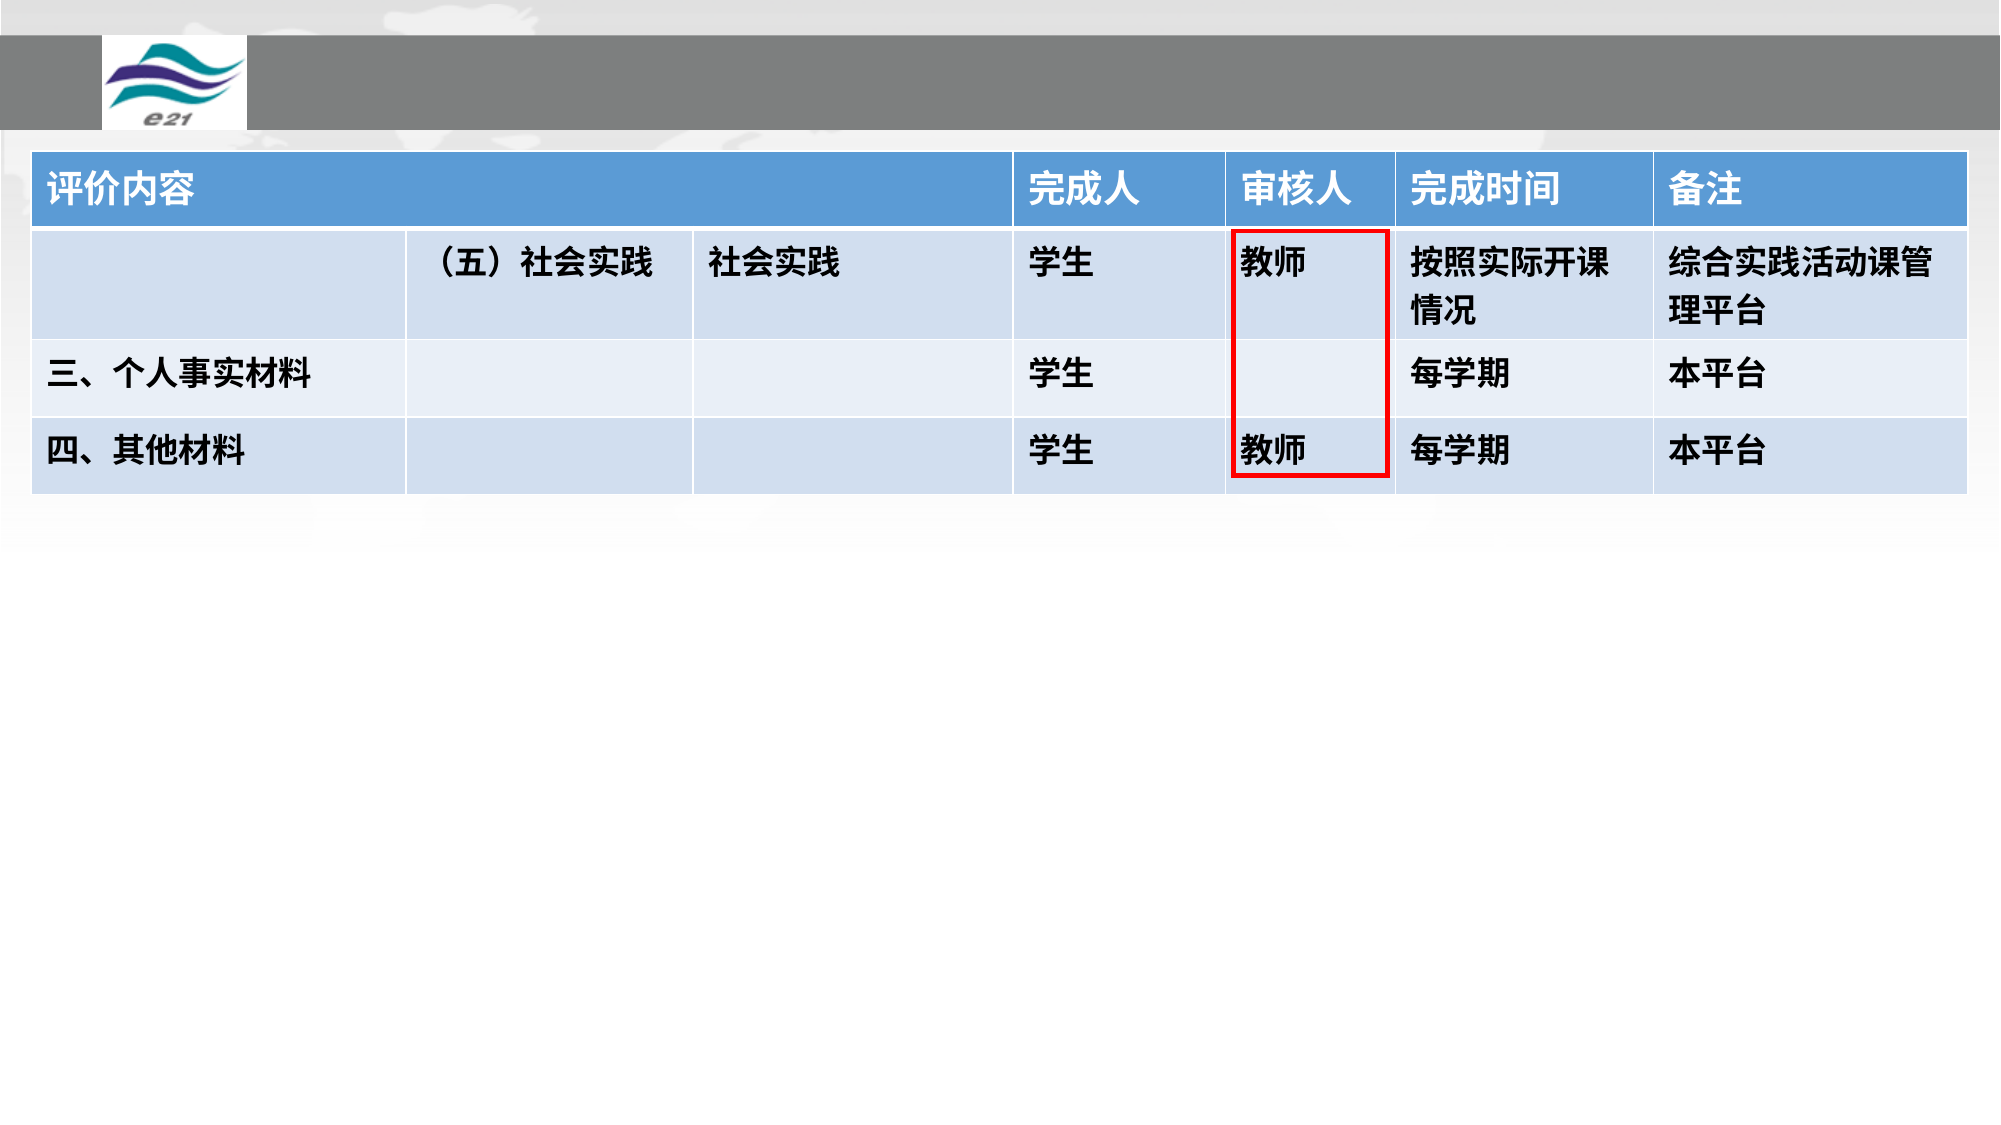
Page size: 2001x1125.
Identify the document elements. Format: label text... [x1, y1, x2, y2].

table_header 完成时间 [1396, 152, 1653, 226]
table_cell 教师 [1226, 231, 1233, 339]
table_cell [1388, 340, 1395, 416]
table_cell 综合实践活动课管理平台 [1654, 231, 1967, 339]
table_cell 本平台 [1654, 340, 1967, 416]
table_header 评价内容 [32, 152, 1012, 226]
table_cell （五）社会实践 [407, 231, 692, 339]
table_cell 教师 [1388, 231, 1395, 339]
table_cell [1226, 340, 1233, 416]
table_cell 三、个人事实材料 [32, 340, 405, 416]
table_cell 每学期 [1396, 418, 1653, 494]
table_cell 四、其他材料 [32, 418, 405, 494]
table_cell [694, 340, 1012, 416]
table_cell 按照实际开课情况 [1396, 231, 1653, 339]
table_cell 教师 [1226, 418, 1395, 494]
table_cell 学生 [1014, 231, 1225, 339]
table_cell 学生 [1014, 418, 1225, 494]
table_cell 社会实践 [694, 231, 1012, 339]
table_cell 学生 [1014, 340, 1225, 416]
table_cell [407, 418, 692, 494]
picture [1, 0, 2000, 1125]
table_cell [407, 340, 692, 416]
table_cell 每学期 [1396, 340, 1653, 416]
text_box [1233, 230, 1388, 477]
table_header 完成人 [1014, 152, 1225, 226]
table_cell [32, 231, 405, 339]
table_header 审核人 [1226, 152, 1395, 226]
table_cell 本平台 [1654, 418, 1967, 494]
table_cell [694, 418, 1012, 494]
table_header 备注 [1654, 152, 1967, 226]
